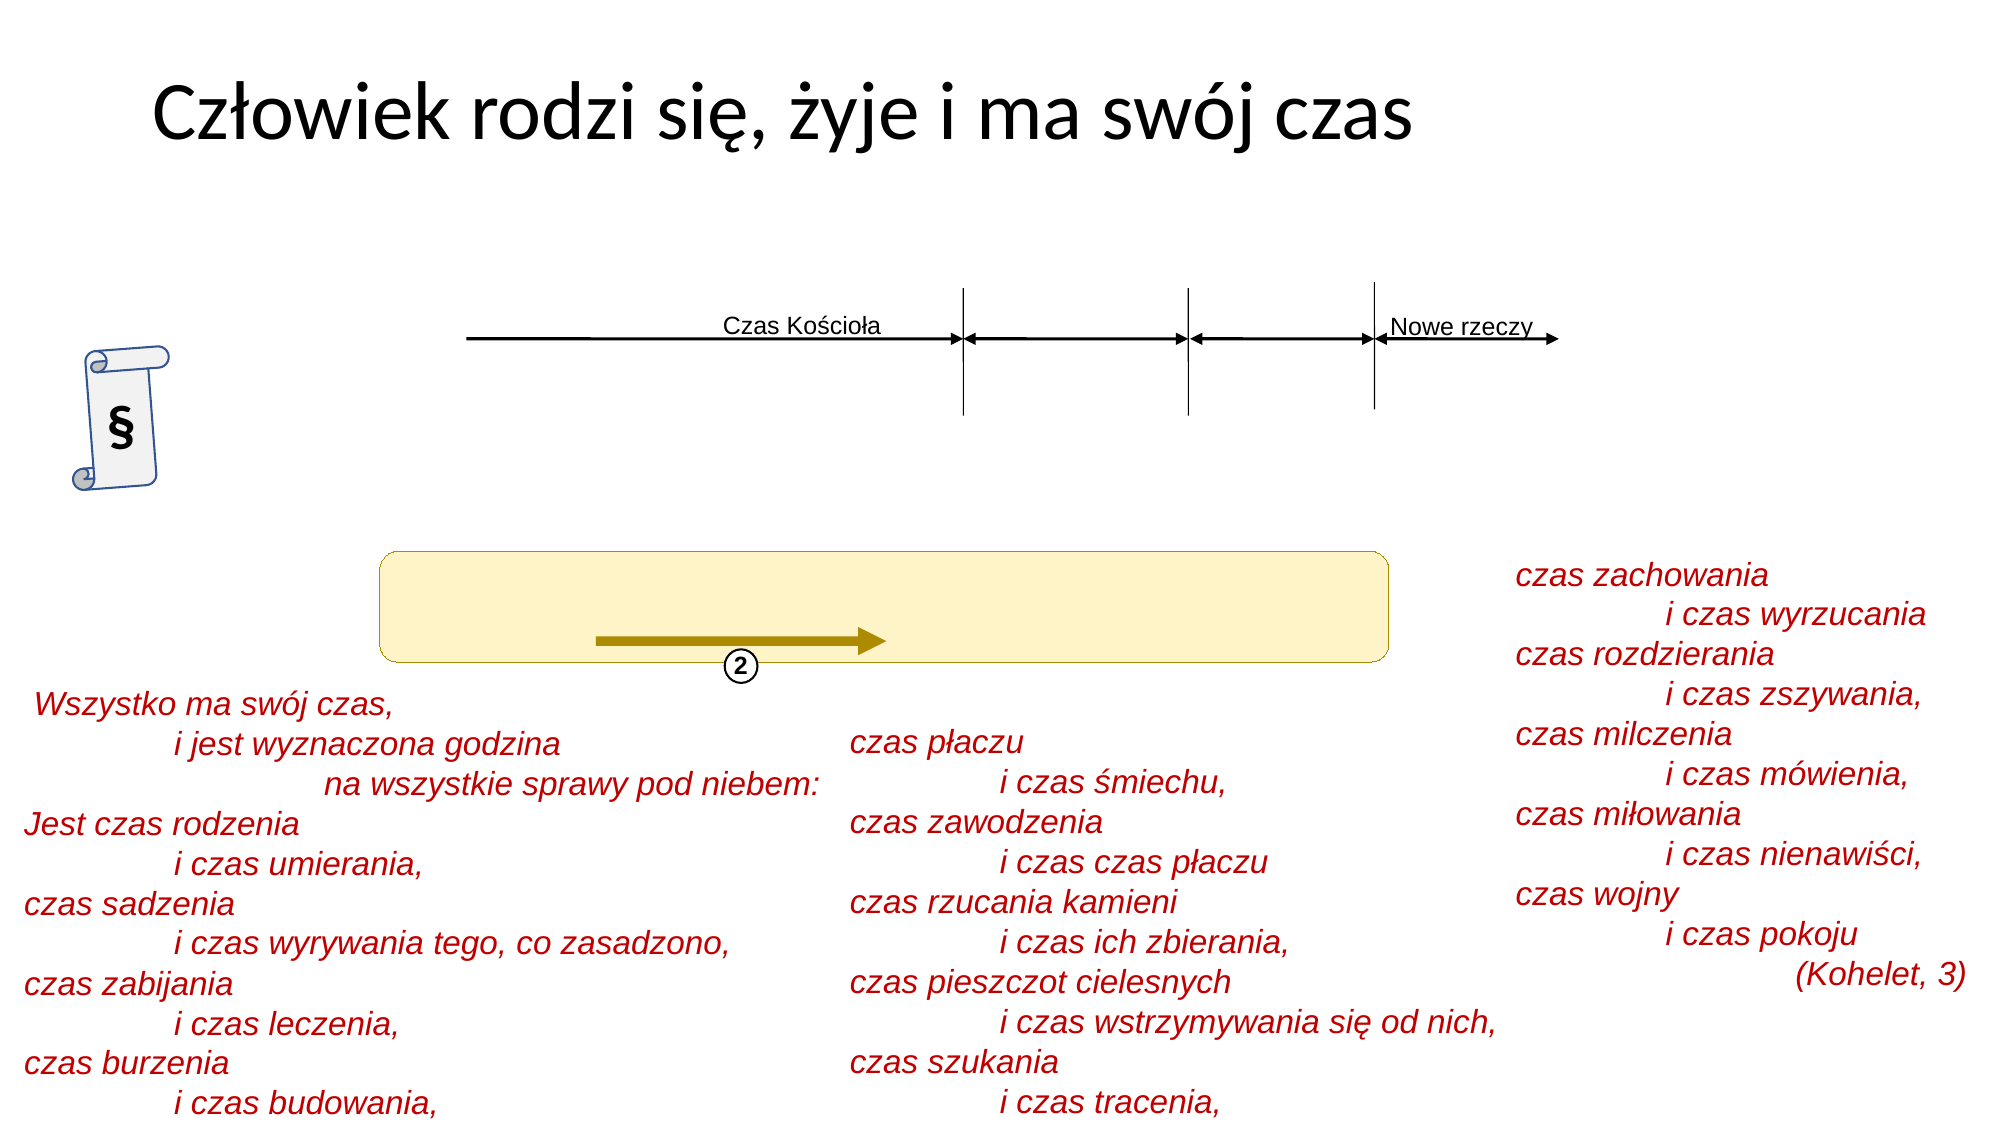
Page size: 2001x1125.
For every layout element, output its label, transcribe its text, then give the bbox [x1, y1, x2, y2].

text_box [75, 470, 93, 488]
text_box [1374, 332, 1559, 346]
text_box Nowe rzeczy [1374, 305, 1550, 338]
text_box [379, 551, 1389, 663]
title Człowiek rodzi się, żyje i ma swój czas [137, 59, 1863, 177]
text_box Wszystko ma swój czas, i jest wyznaczona godzina na wszystkie sprawy pod niebem: Jest czas rodzenia i czas umierania, czas sadzenia i czas wyrywania tego, co zasadzono, czas zabijania i czas leczenia, czas burzenia i czas budowania, [9, 674, 887, 1125]
text_box Nowe rzeczy [1387, 339, 1546, 345]
text_box § [72, 345, 170, 491]
text_box 2 [724, 649, 758, 683]
text_box [1190, 332, 1374, 346]
text_box [93, 363, 105, 371]
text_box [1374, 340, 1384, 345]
text_box Czas Kościoła [694, 304, 911, 344]
text_box [595, 634, 887, 648]
text_box [911, 332, 963, 346]
text_box czas płaczu i czas śmiechu, czas zawodzenia i czas czas płaczu czas rzucania kamieni i czas ich zbierania, czas pieszczot cielesnych i czas wstrzymywania się od nich, czas szukania i czas tracenia, [835, 713, 1533, 1125]
text_box czas zachowania i czas wyrzucania czas rozdzierania i czas zszywania, czas milczenia i czas mówienia, czas miłowania i czas nienawiści, czas wojny i czas pokoju (Kohelet, 3) [1500, 545, 1983, 1000]
text_box [963, 332, 1188, 346]
